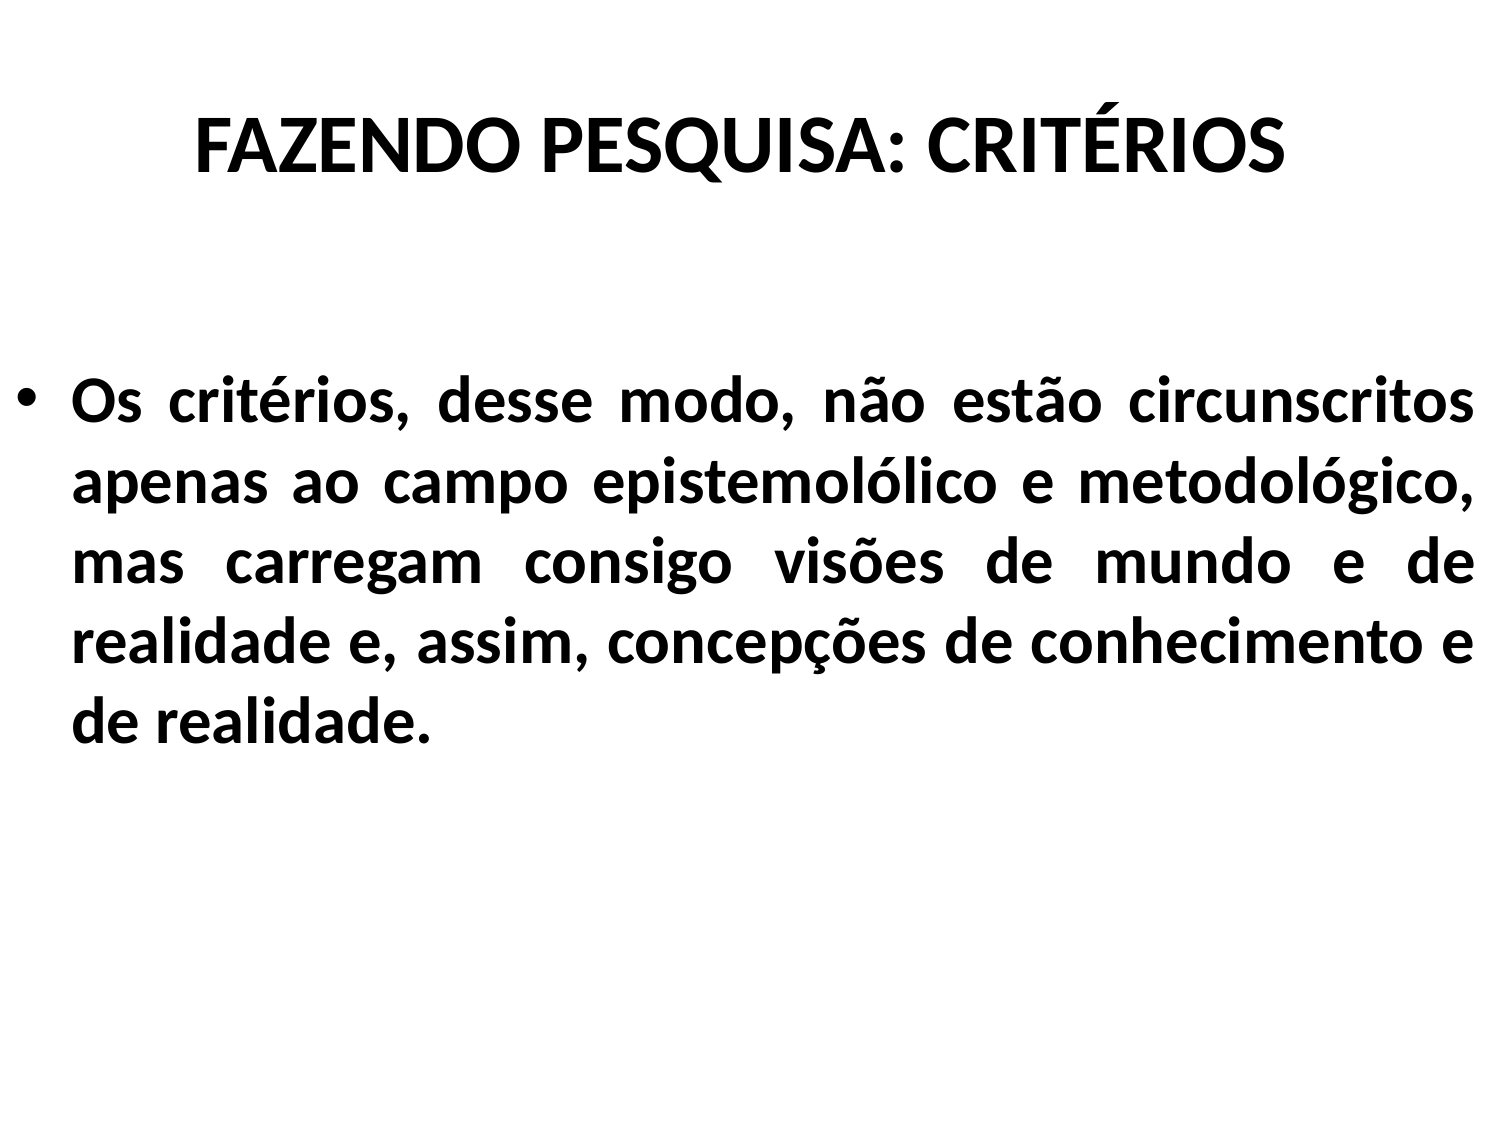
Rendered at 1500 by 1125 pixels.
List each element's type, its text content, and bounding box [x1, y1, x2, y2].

list Os critérios, desse modo, não estão circunscritos apenas ao campo epistemolólico e metodológico, mas carregam consigo visões de mundo e de realidade e, assim, concepções de conhecimento e de realidade. [0, 255, 1493, 1125]
title FAZENDO PESQUISA: CRITÉRIOS [75, 45, 1425, 233]
